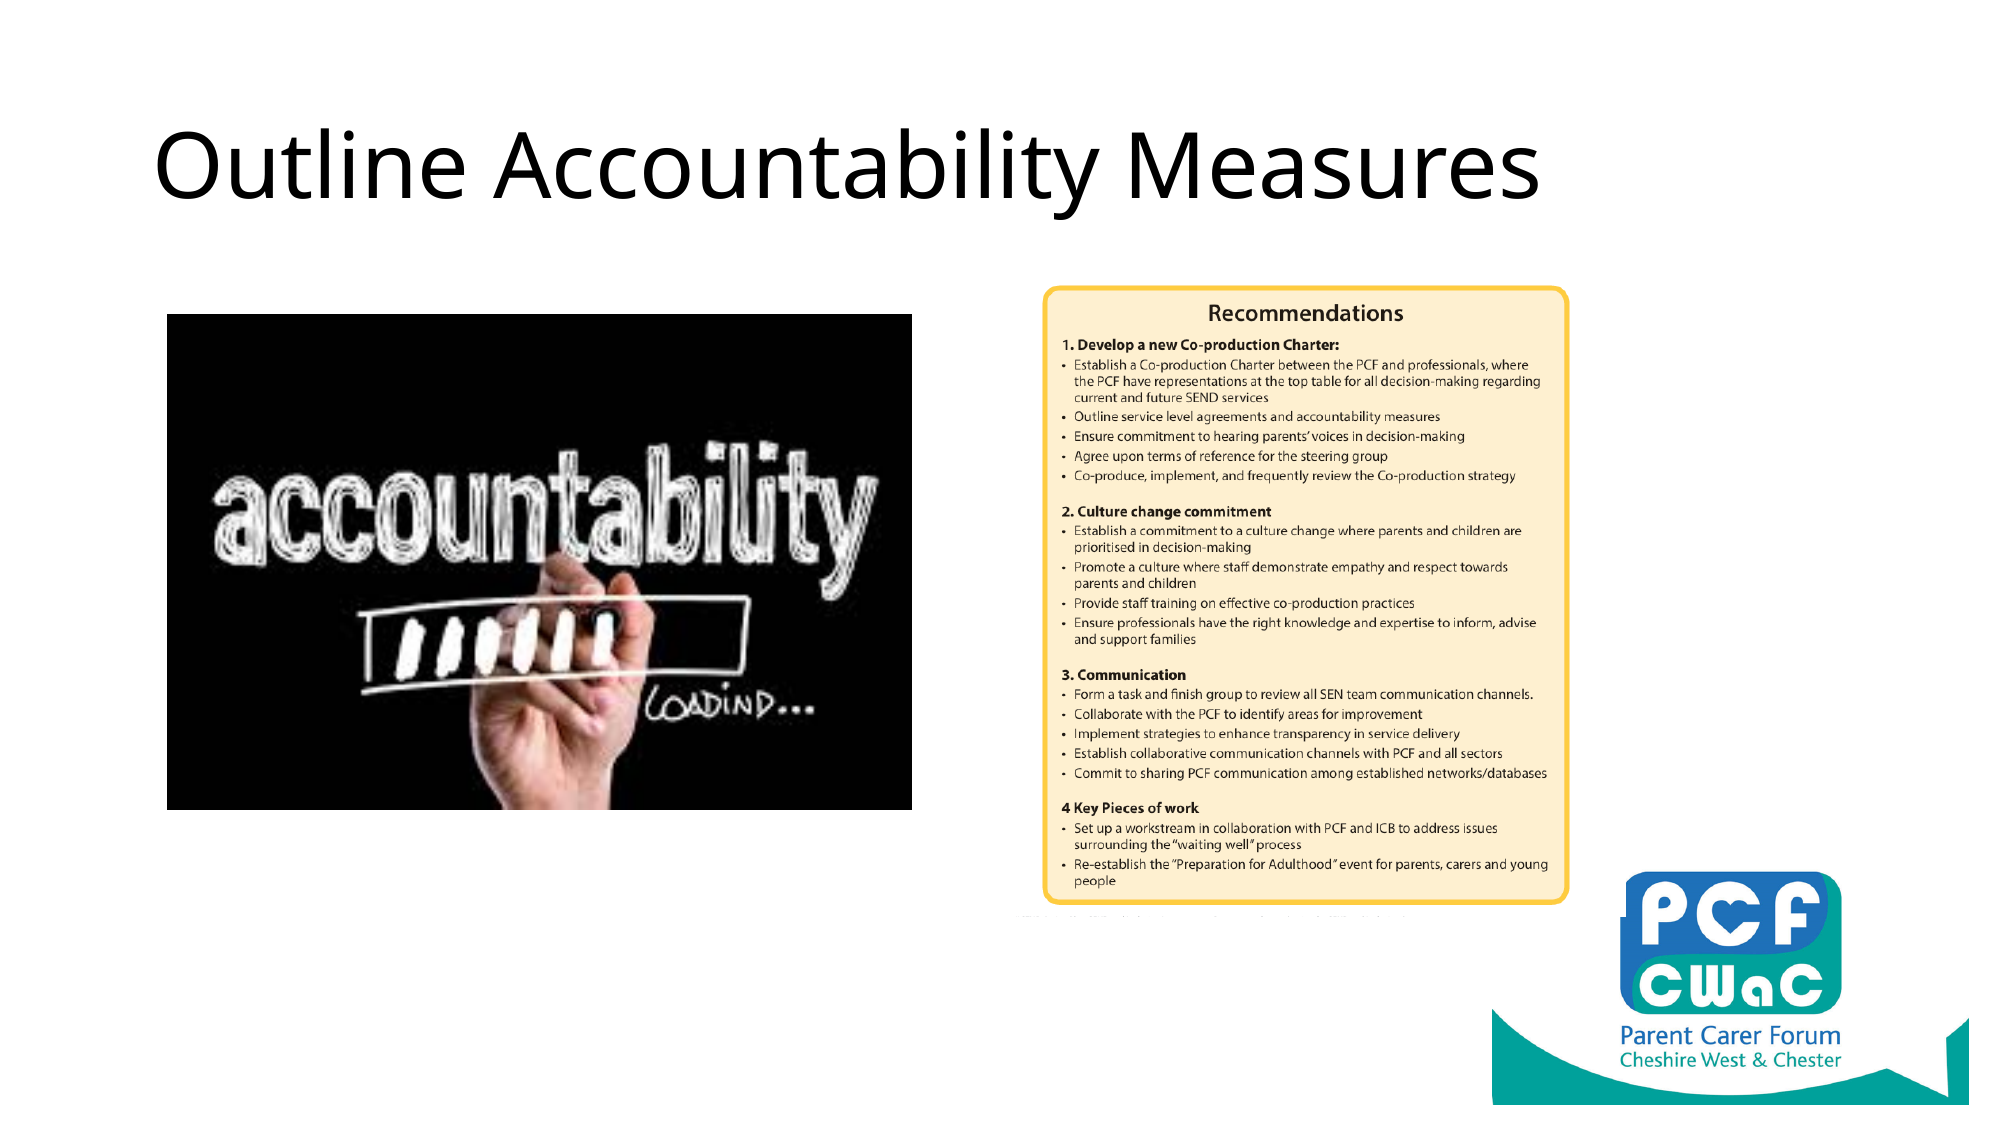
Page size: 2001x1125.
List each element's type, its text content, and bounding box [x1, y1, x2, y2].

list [167, 314, 913, 811]
picture [983, 276, 1969, 1106]
title Outline Accountability Measures [137, 59, 1863, 278]
